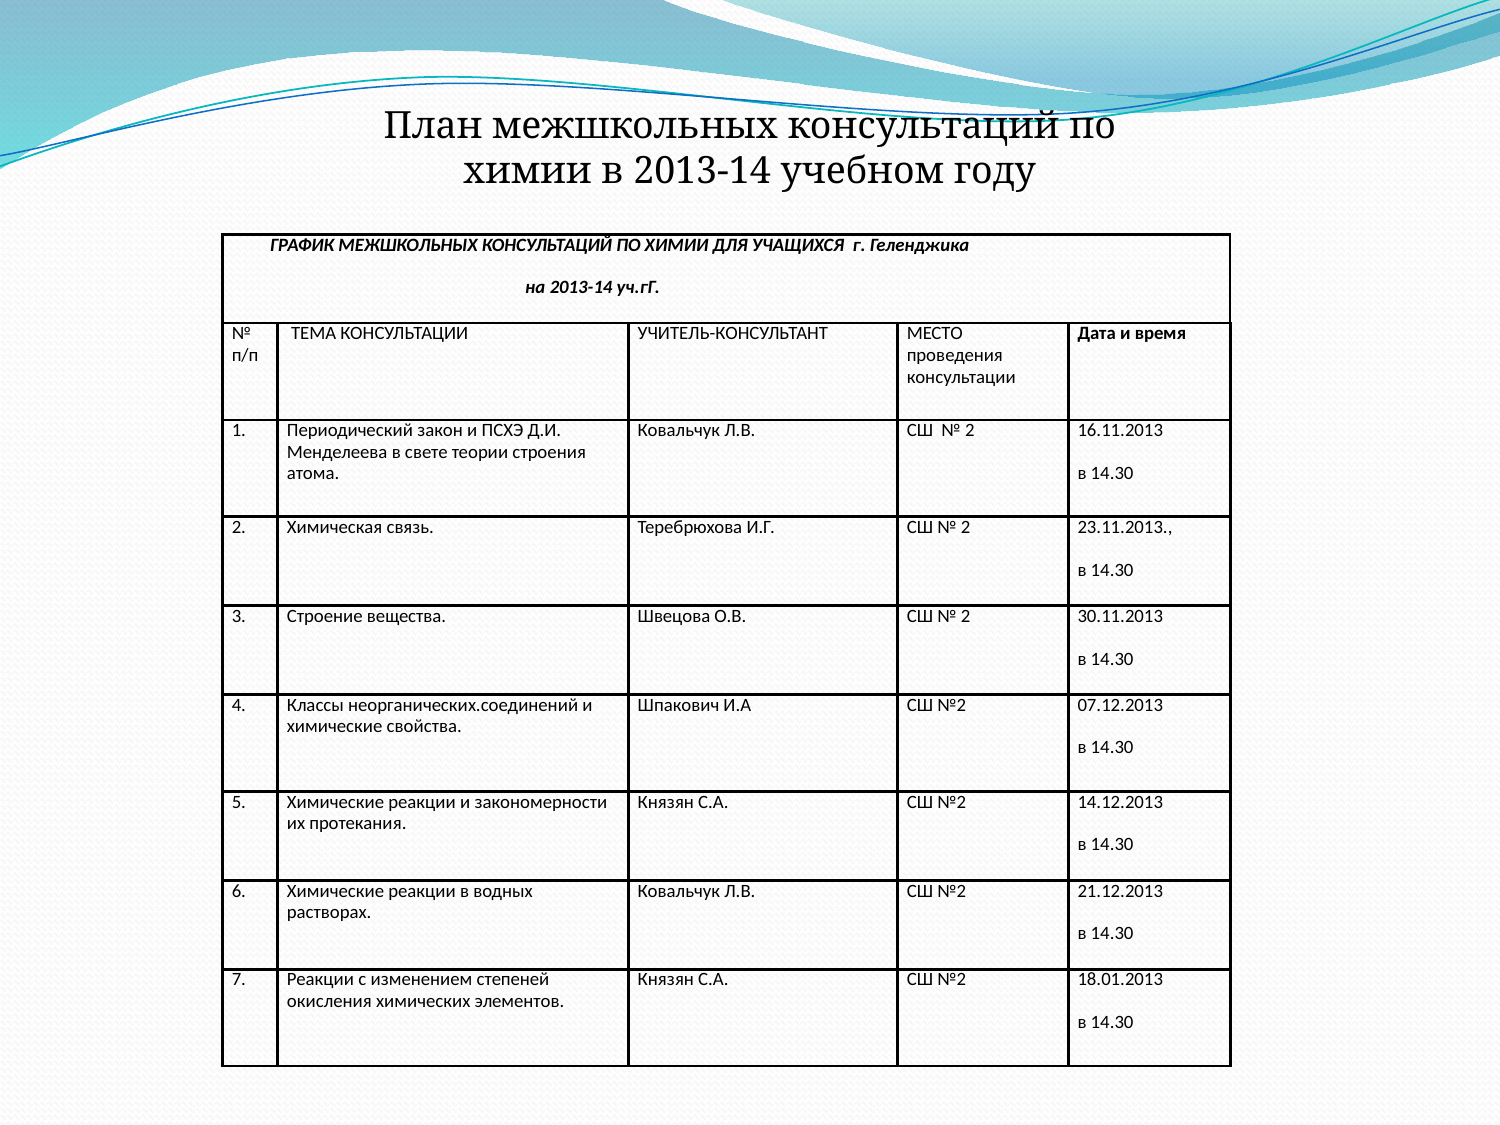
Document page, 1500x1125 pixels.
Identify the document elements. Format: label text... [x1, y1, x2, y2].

table_cell СШ №2 [899, 696, 1067, 790]
table_cell СШ № 2 [899, 607, 1067, 693]
table_cell 14.12.2013 в 14.30 [1070, 793, 1229, 879]
table_cell Князян С.А. [630, 971, 896, 1065]
table_cell Швецова О.В. [630, 607, 896, 693]
table_cell Химические реакции и закономерности их протекания. [279, 793, 627, 879]
table_cell СШ №2 [899, 793, 1067, 879]
table_cell Шпакович И.А [630, 696, 896, 790]
table_cell Классы неорганических.соединений и химические свойства. [279, 696, 627, 790]
table_cell 5. [224, 793, 276, 879]
table_cell 2. [224, 518, 276, 604]
table_cell 18.01.2013 в 14.30 [1070, 971, 1229, 1065]
table_cell 1. [224, 421, 276, 515]
table_cell Периодический закон и ПСХЭ Д.И. Менделеева в свете теории строения атома. [279, 421, 627, 515]
table_cell 3. [224, 607, 276, 693]
table_cell Дата и время [1070, 324, 1229, 419]
table_cell № п/п [224, 324, 276, 419]
table_cell Ковальчук Л.В. [630, 882, 896, 968]
table_cell Строение вещества. [279, 607, 627, 693]
table_cell УЧИТЕЛЬ-КОНСУЛЬТАНТ [630, 324, 896, 419]
table_cell Химическая связь. [279, 518, 627, 604]
table_cell 4. [224, 696, 276, 790]
table_header ГРАФИК МЕЖШКОЛЬНЫХ КОНСУЛЬТАЦИЙ ПО ХИМИИ ДЛЯ УЧАЩИХСЯ г. Геленджика на 2013-14 уч.гГ. [224, 236, 1229, 322]
table_cell СШ № 2 [899, 518, 1067, 604]
table_cell 21.12.2013 в 14.30 [1070, 882, 1229, 968]
table_cell 6. [224, 882, 276, 968]
table_cell МЕСТО проведения консультации [899, 324, 1067, 419]
table_cell 30.11.2013 в 14.30 [1070, 607, 1229, 693]
table_cell 7. [224, 971, 276, 1065]
table_cell 07.12.2013 в 14.30 [1070, 696, 1229, 790]
table_cell СШ №2 [899, 882, 1067, 968]
table_cell Князян С.А. [630, 793, 896, 879]
table_cell Ковальчук Л.В. [630, 421, 896, 515]
table_cell 23.11.2013., в 14.30 [1070, 518, 1229, 604]
table_cell СШ №2 [899, 971, 1067, 1065]
table_cell ТЕМА КОНСУЛЬТАЦИИ [279, 324, 627, 419]
table_cell 16.11.2013 в 14.30 [1070, 421, 1229, 515]
text_box План межшкольных консультаций по химии в 2013-14 учебном году [363, 93, 1137, 199]
table_cell Реакции с изменением степеней окисления химических элементов. [279, 971, 627, 1065]
table_cell Химические реакции в водных растворах. [279, 882, 627, 968]
table_cell СШ № 2 [899, 421, 1067, 515]
table_cell Теребрюхова И.Г. [630, 518, 896, 604]
